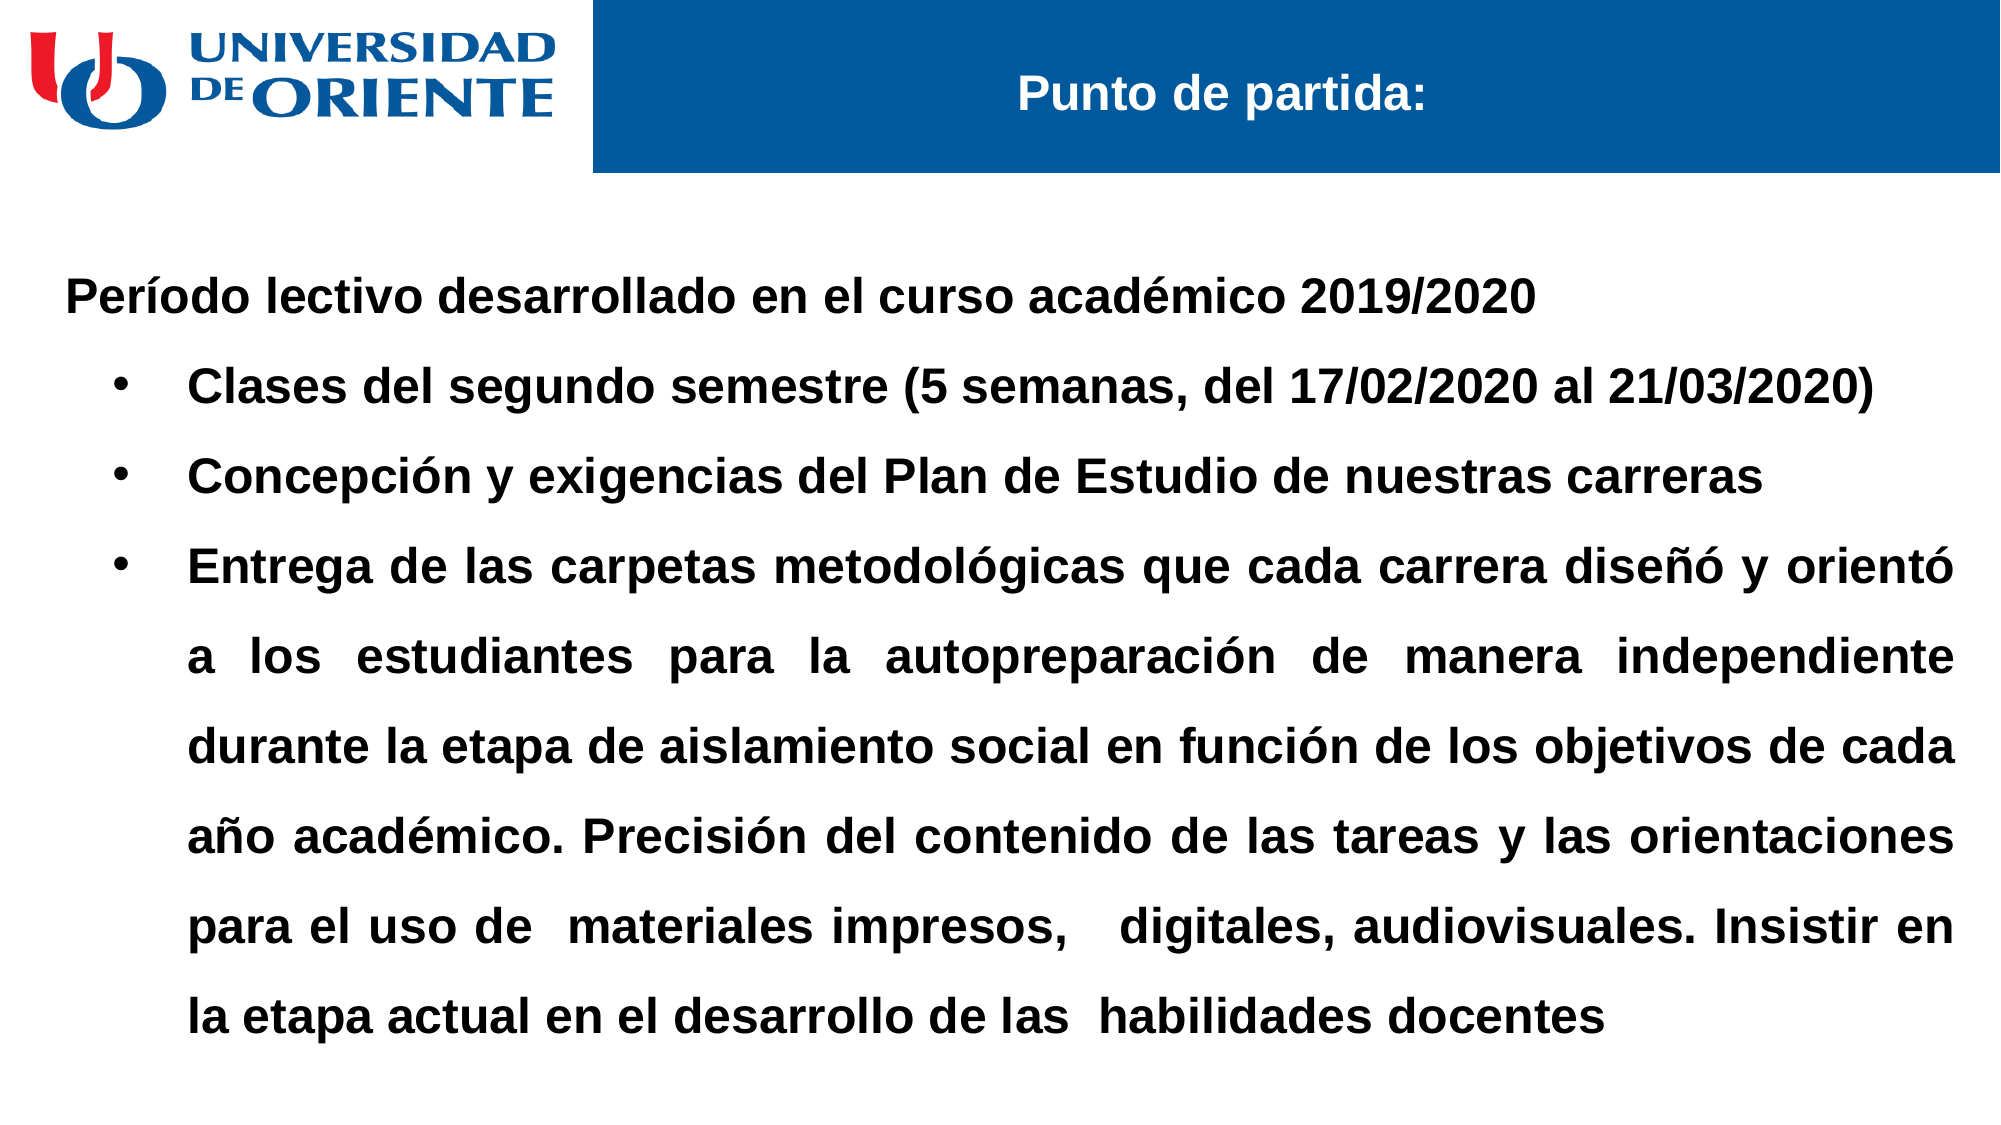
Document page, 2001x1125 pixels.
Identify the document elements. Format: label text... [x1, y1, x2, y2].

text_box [0, 0, 2000, 173]
text_box Período lectivo desarrollado en el curso académico 2019/2020 Clases del segundo semestre (5 semanas, del 17/02/2020 al 21/03/2020) Concepción y exigencias del Plan de Estudio de nuestras carreras Entrega de las carpetas metodológicas que cada carrera diseñó y orientó a los estudiantes para la autopreparación de manera independiente durante la etapa de aislamiento social en función de los objetivos de cada año académico. Precisión del contenido de las tareas y las orientaciones para el uso de materiales impresos, digitales, audiovisuales. Insistir en la etapa actual en el desarrollo de las habilidades docentes [50, 226, 1972, 1051]
